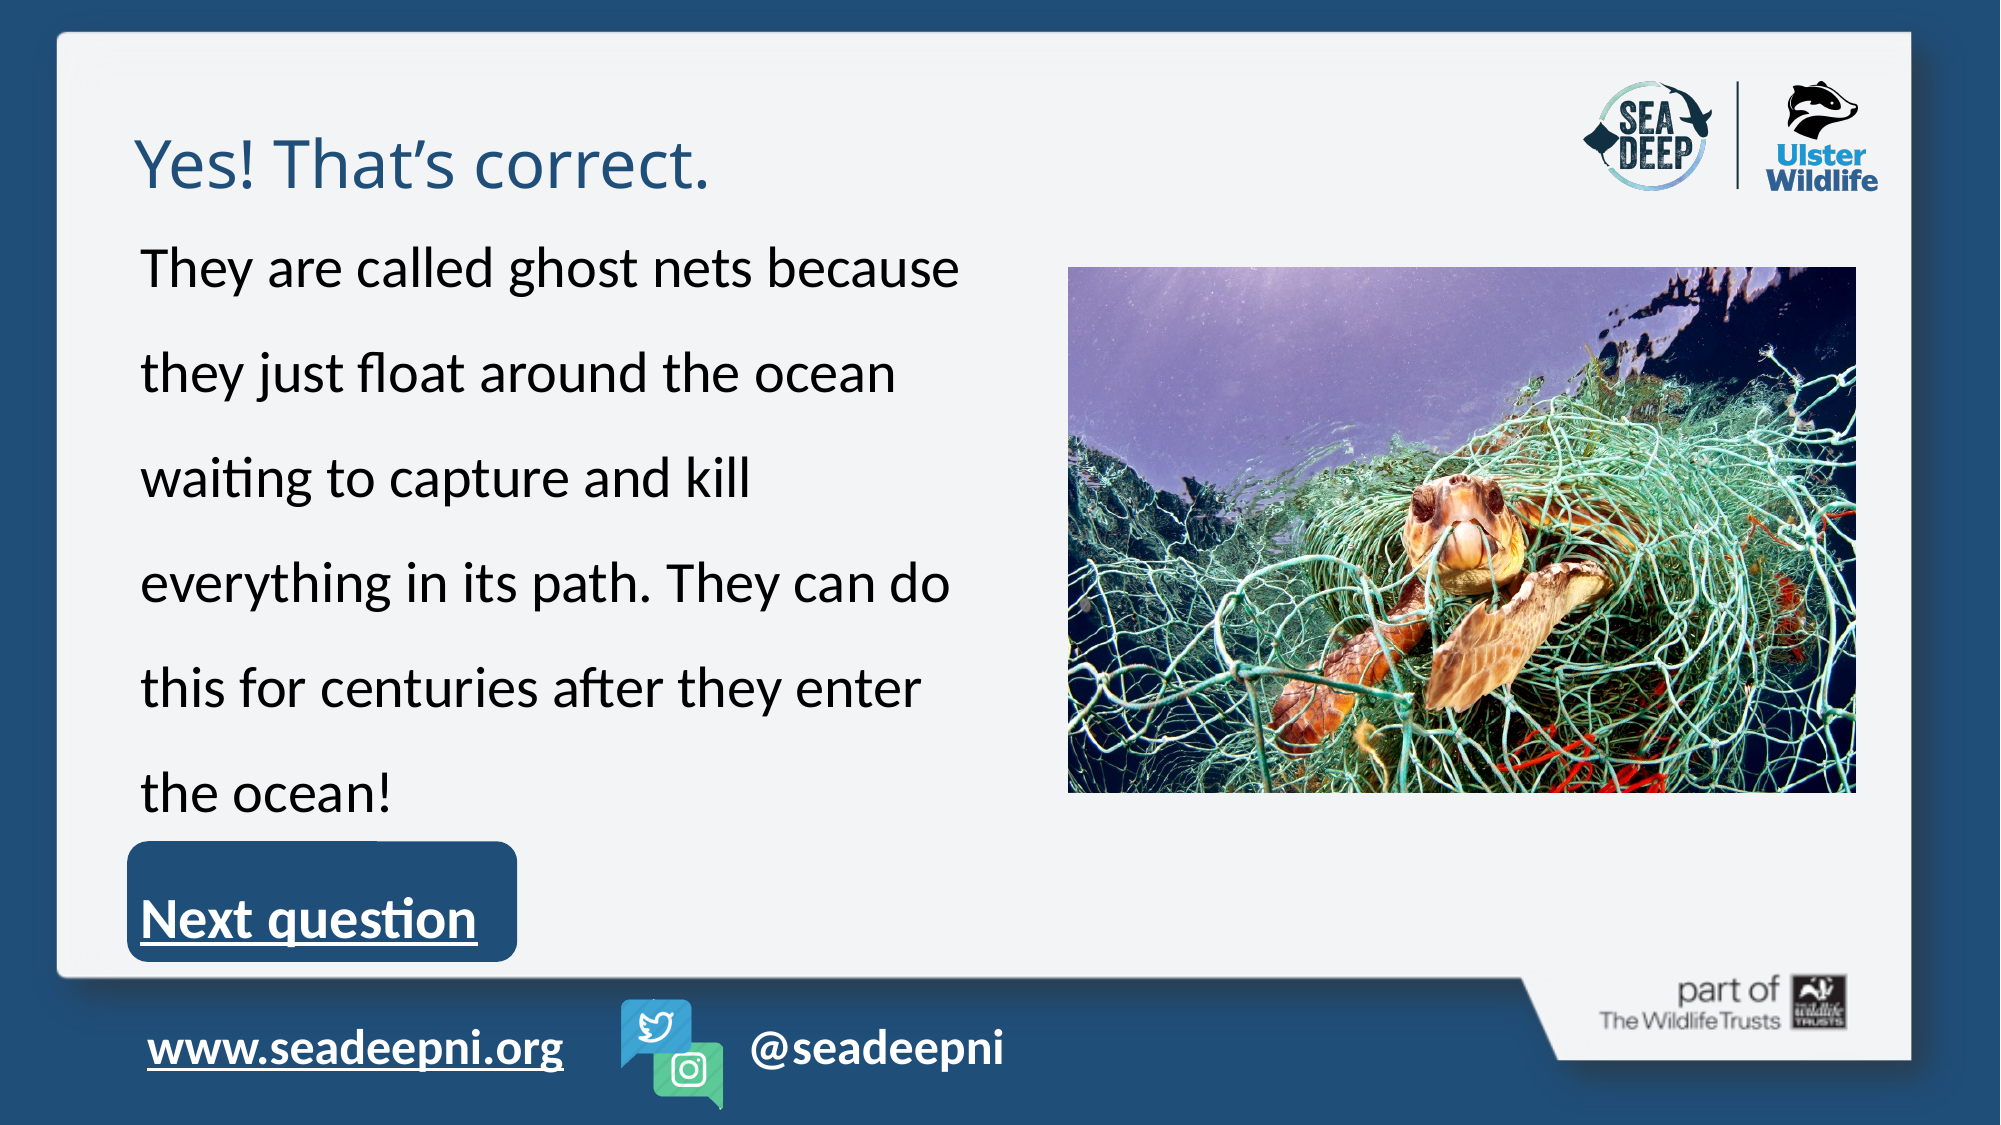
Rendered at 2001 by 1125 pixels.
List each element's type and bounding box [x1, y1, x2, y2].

text_box [132, 998, 1507, 1114]
picture [24, 0, 1976, 1125]
